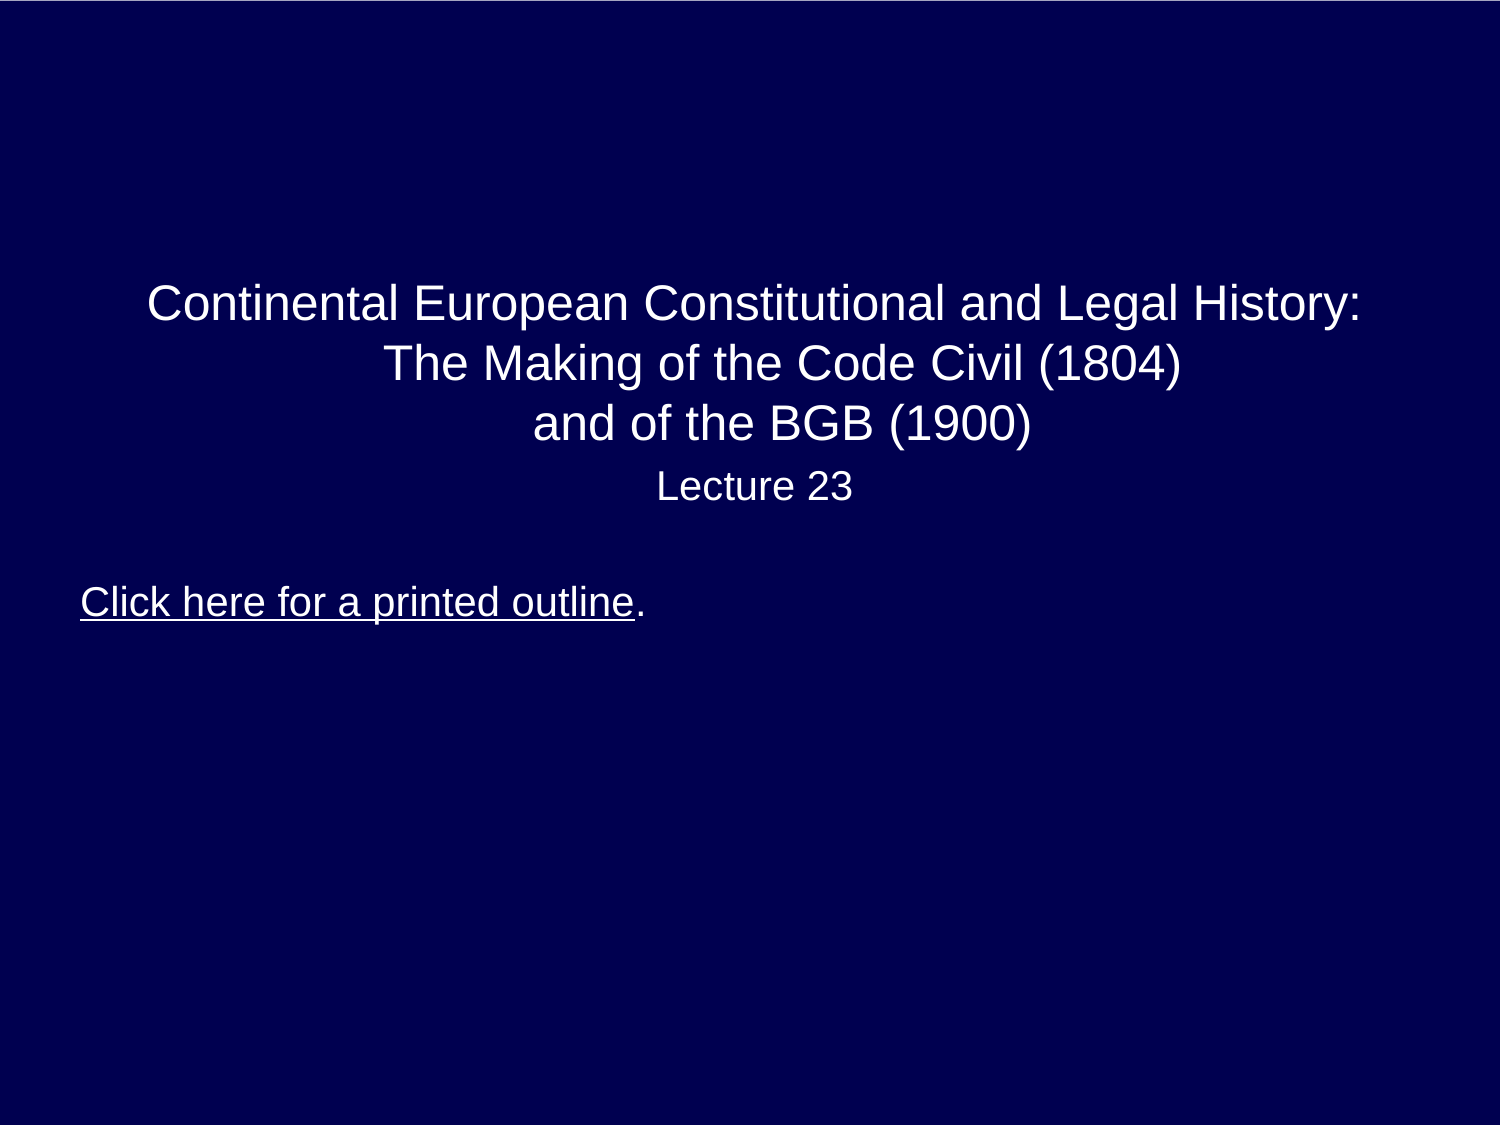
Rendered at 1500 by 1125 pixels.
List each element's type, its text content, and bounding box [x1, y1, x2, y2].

list Continental European Constitutional and Legal History: The Making of the Code Civil (1804) and of the BGB (1900) Lecture 23 Click here for a printed outline. [65, 262, 1445, 1005]
